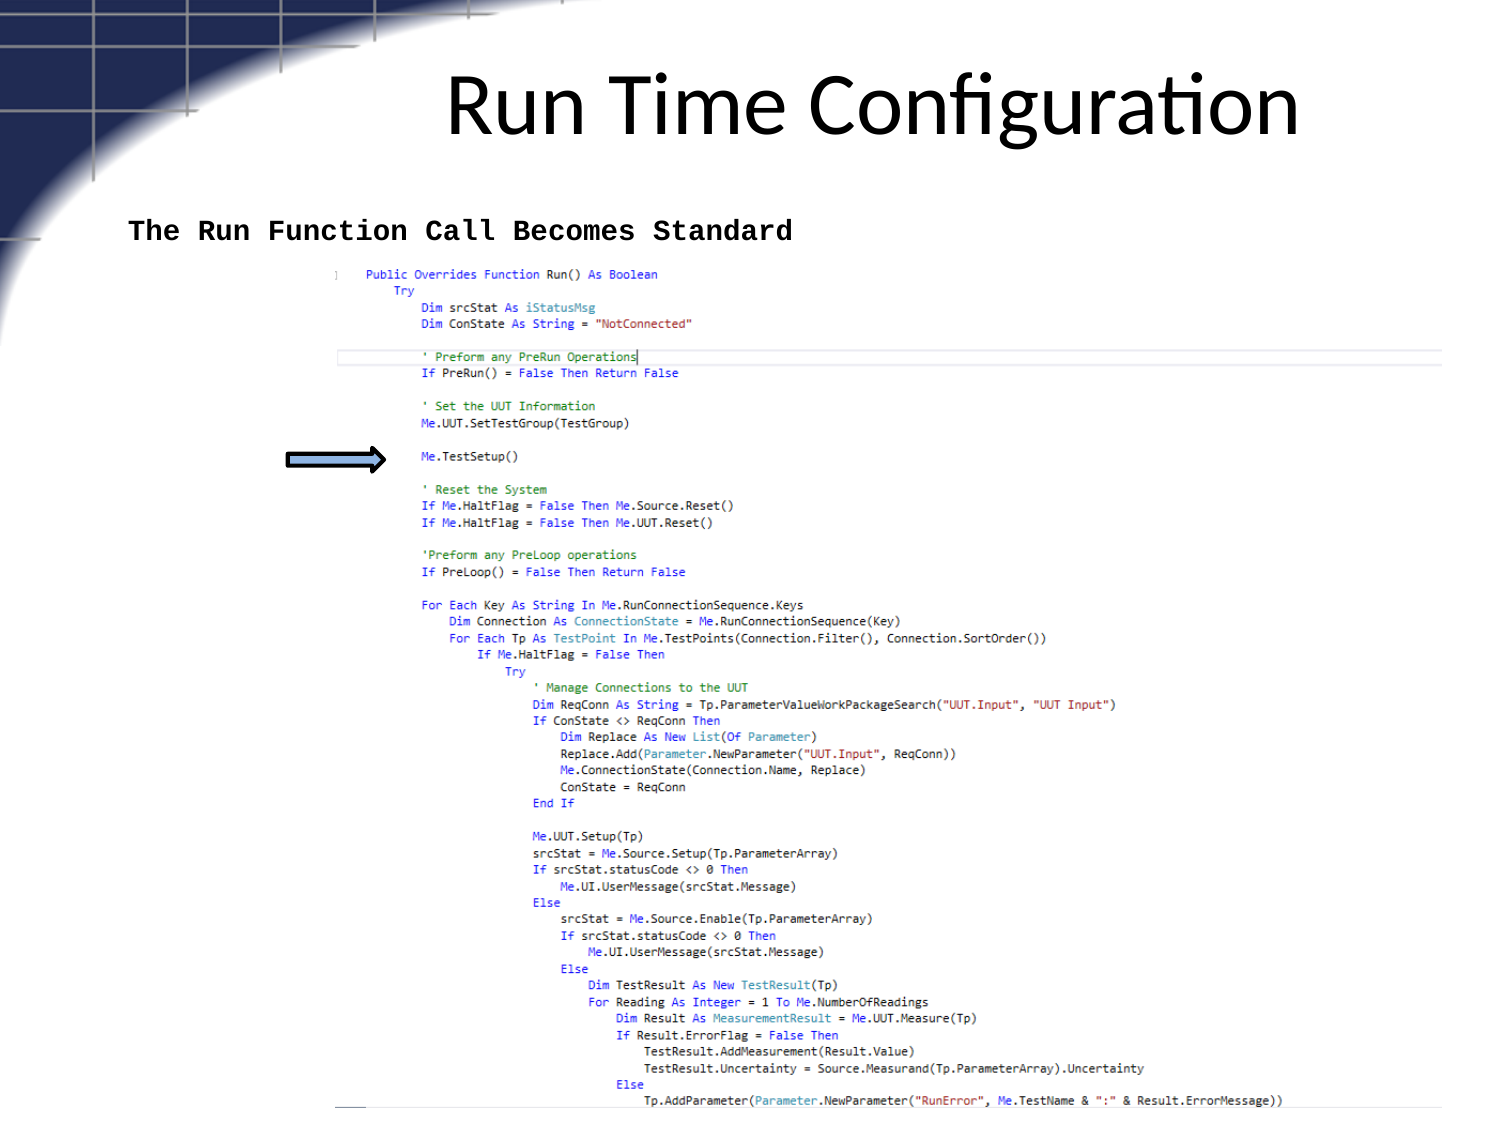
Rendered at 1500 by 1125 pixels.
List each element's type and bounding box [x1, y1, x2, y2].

picture [0, 0, 1500, 1108]
text_box [285, 451, 330, 468]
